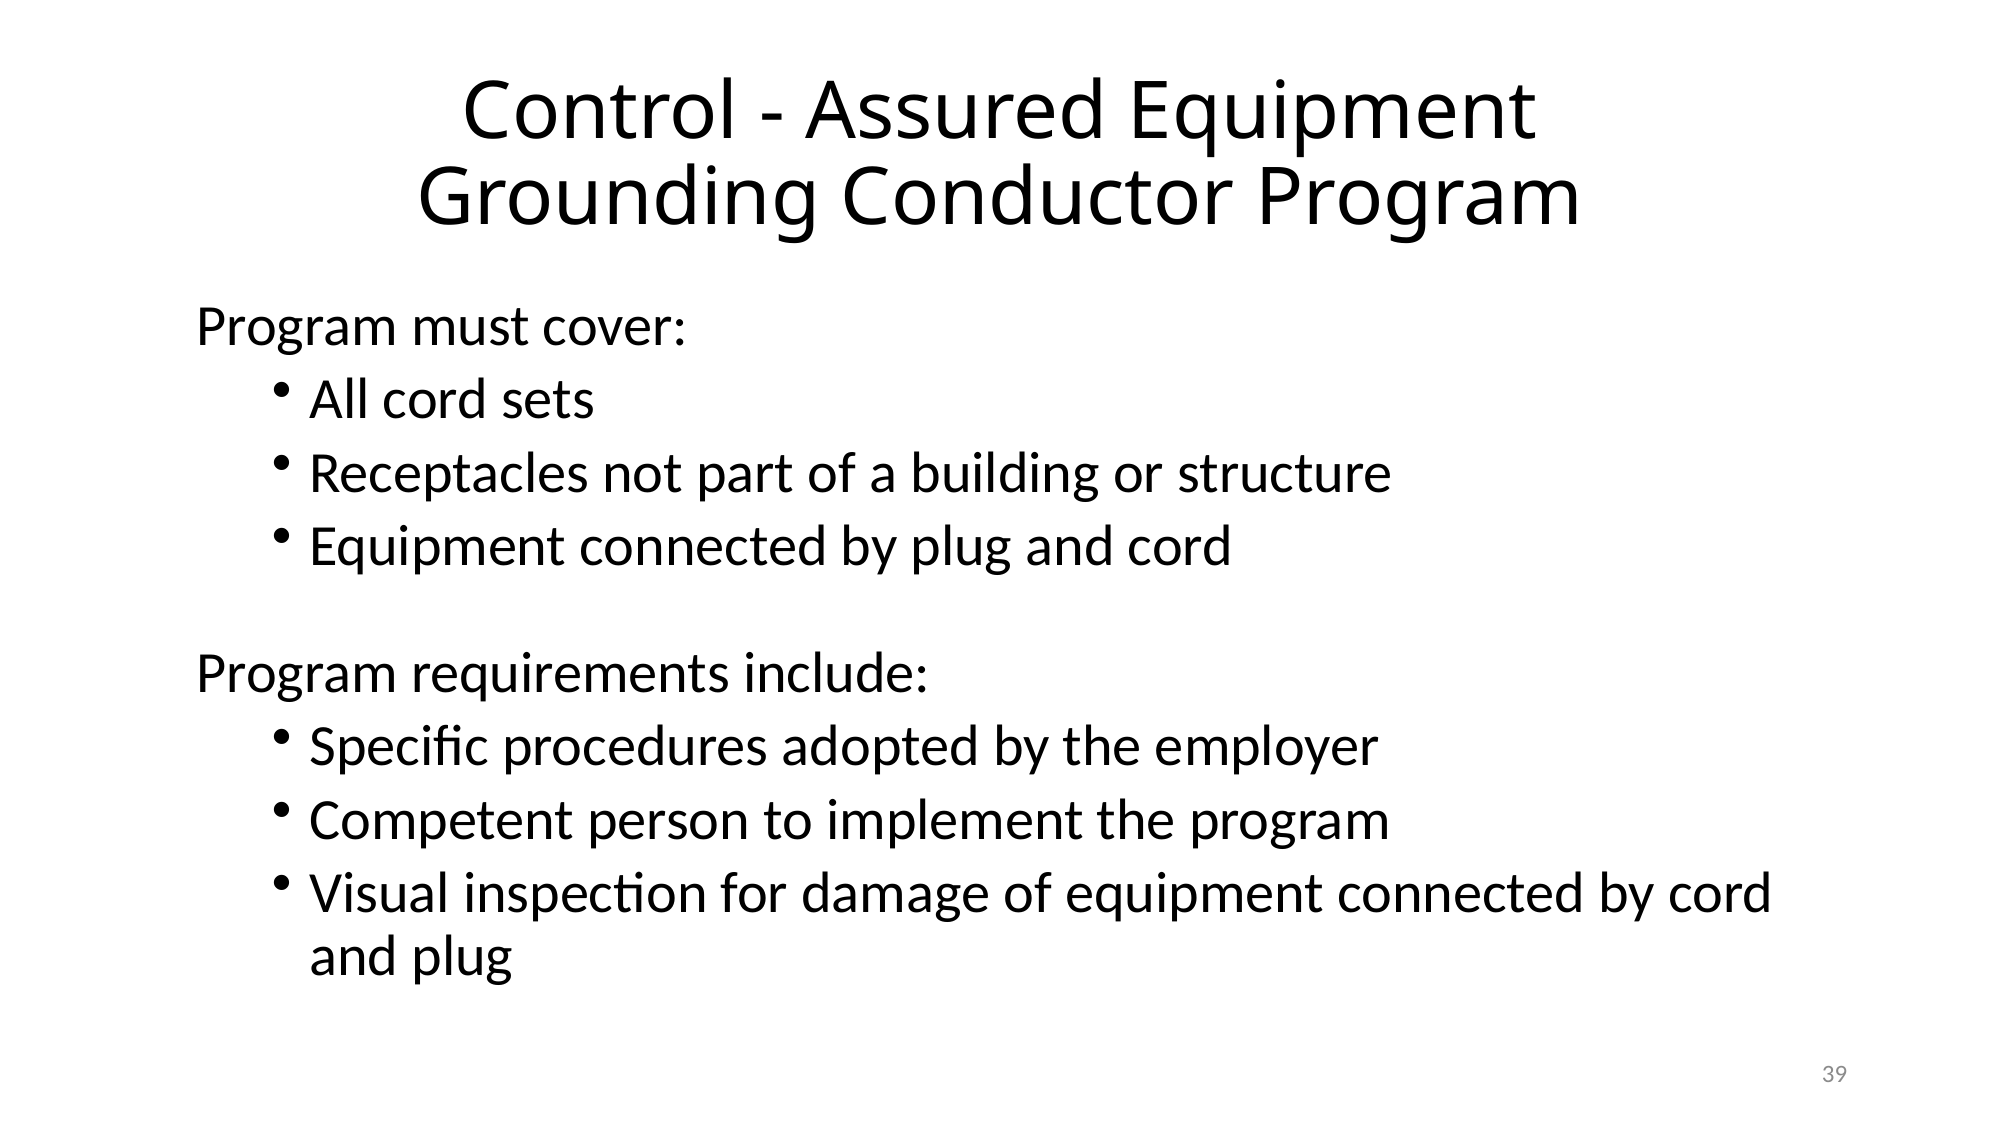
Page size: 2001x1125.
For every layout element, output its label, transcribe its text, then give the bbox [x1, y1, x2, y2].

title Control - Assured Equipment Grounding Conductor Program [249, 62, 1750, 250]
list Program must cover: All cord sets Receptacles not part of a building or structure Equipment connected by plug and cord Program requirements include: Specific procedures adopted by the employer Competent person to implement the program Visual inspection for damage of equipment connected by cord and plug [181, 287, 1823, 1039]
slide_number 39 [1412, 1042, 1863, 1103]
